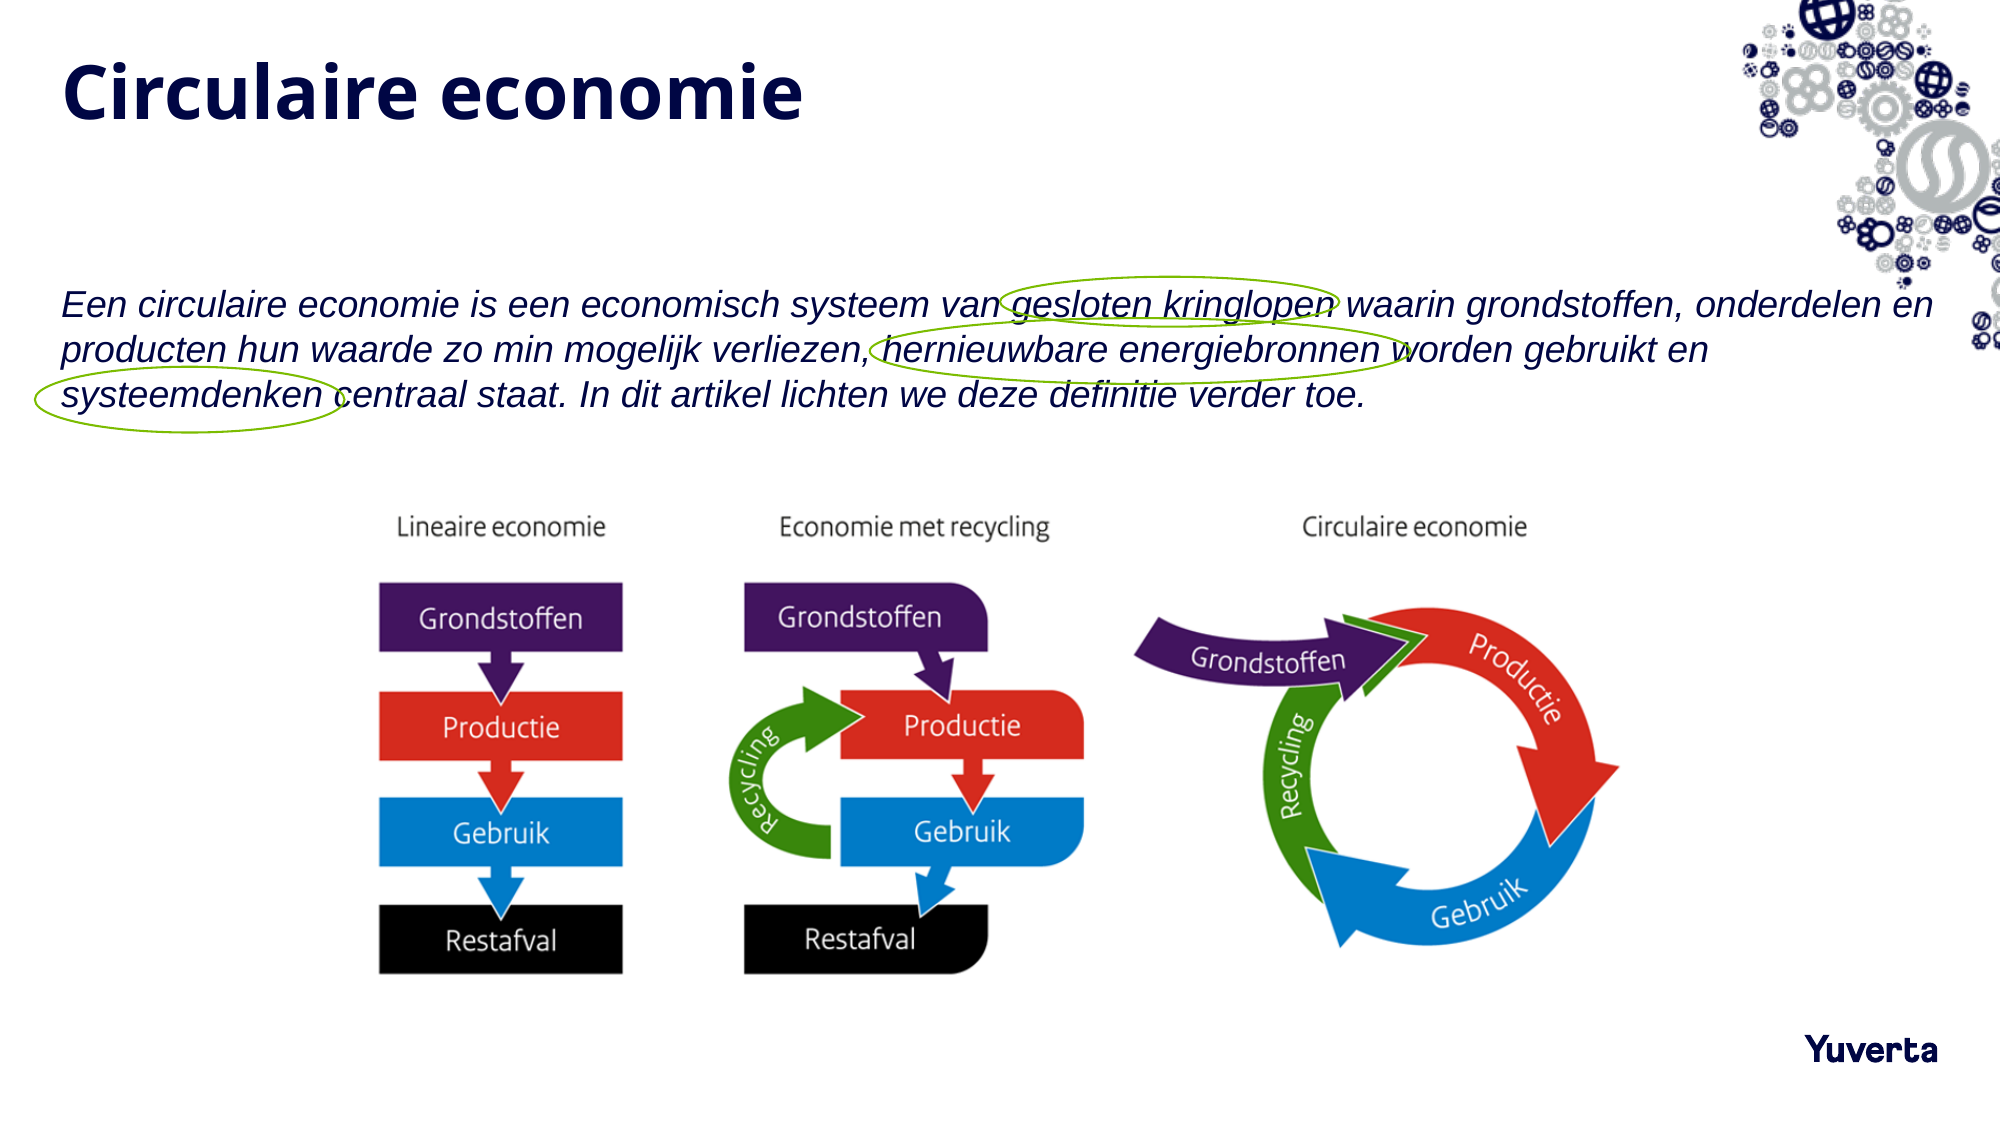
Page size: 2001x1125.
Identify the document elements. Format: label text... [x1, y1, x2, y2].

title Circulaire economie [60, 48, 1720, 239]
text_box [33, 365, 346, 434]
text_box [868, 317, 1412, 385]
text_box [998, 275, 1341, 322]
list Een circulaire economie is een economisch systeem van gesloten kringlopen waarin grondstoffen, onderdelen en producten hun waarde zo min mogelijk verliezen, hernieuwbare energiebronnen worden gebruikt en systeemdenken centraal staat. In dit artikel lichten we deze definitie verder toe. [60, 280, 1940, 1006]
picture [0, 0, 2000, 1125]
